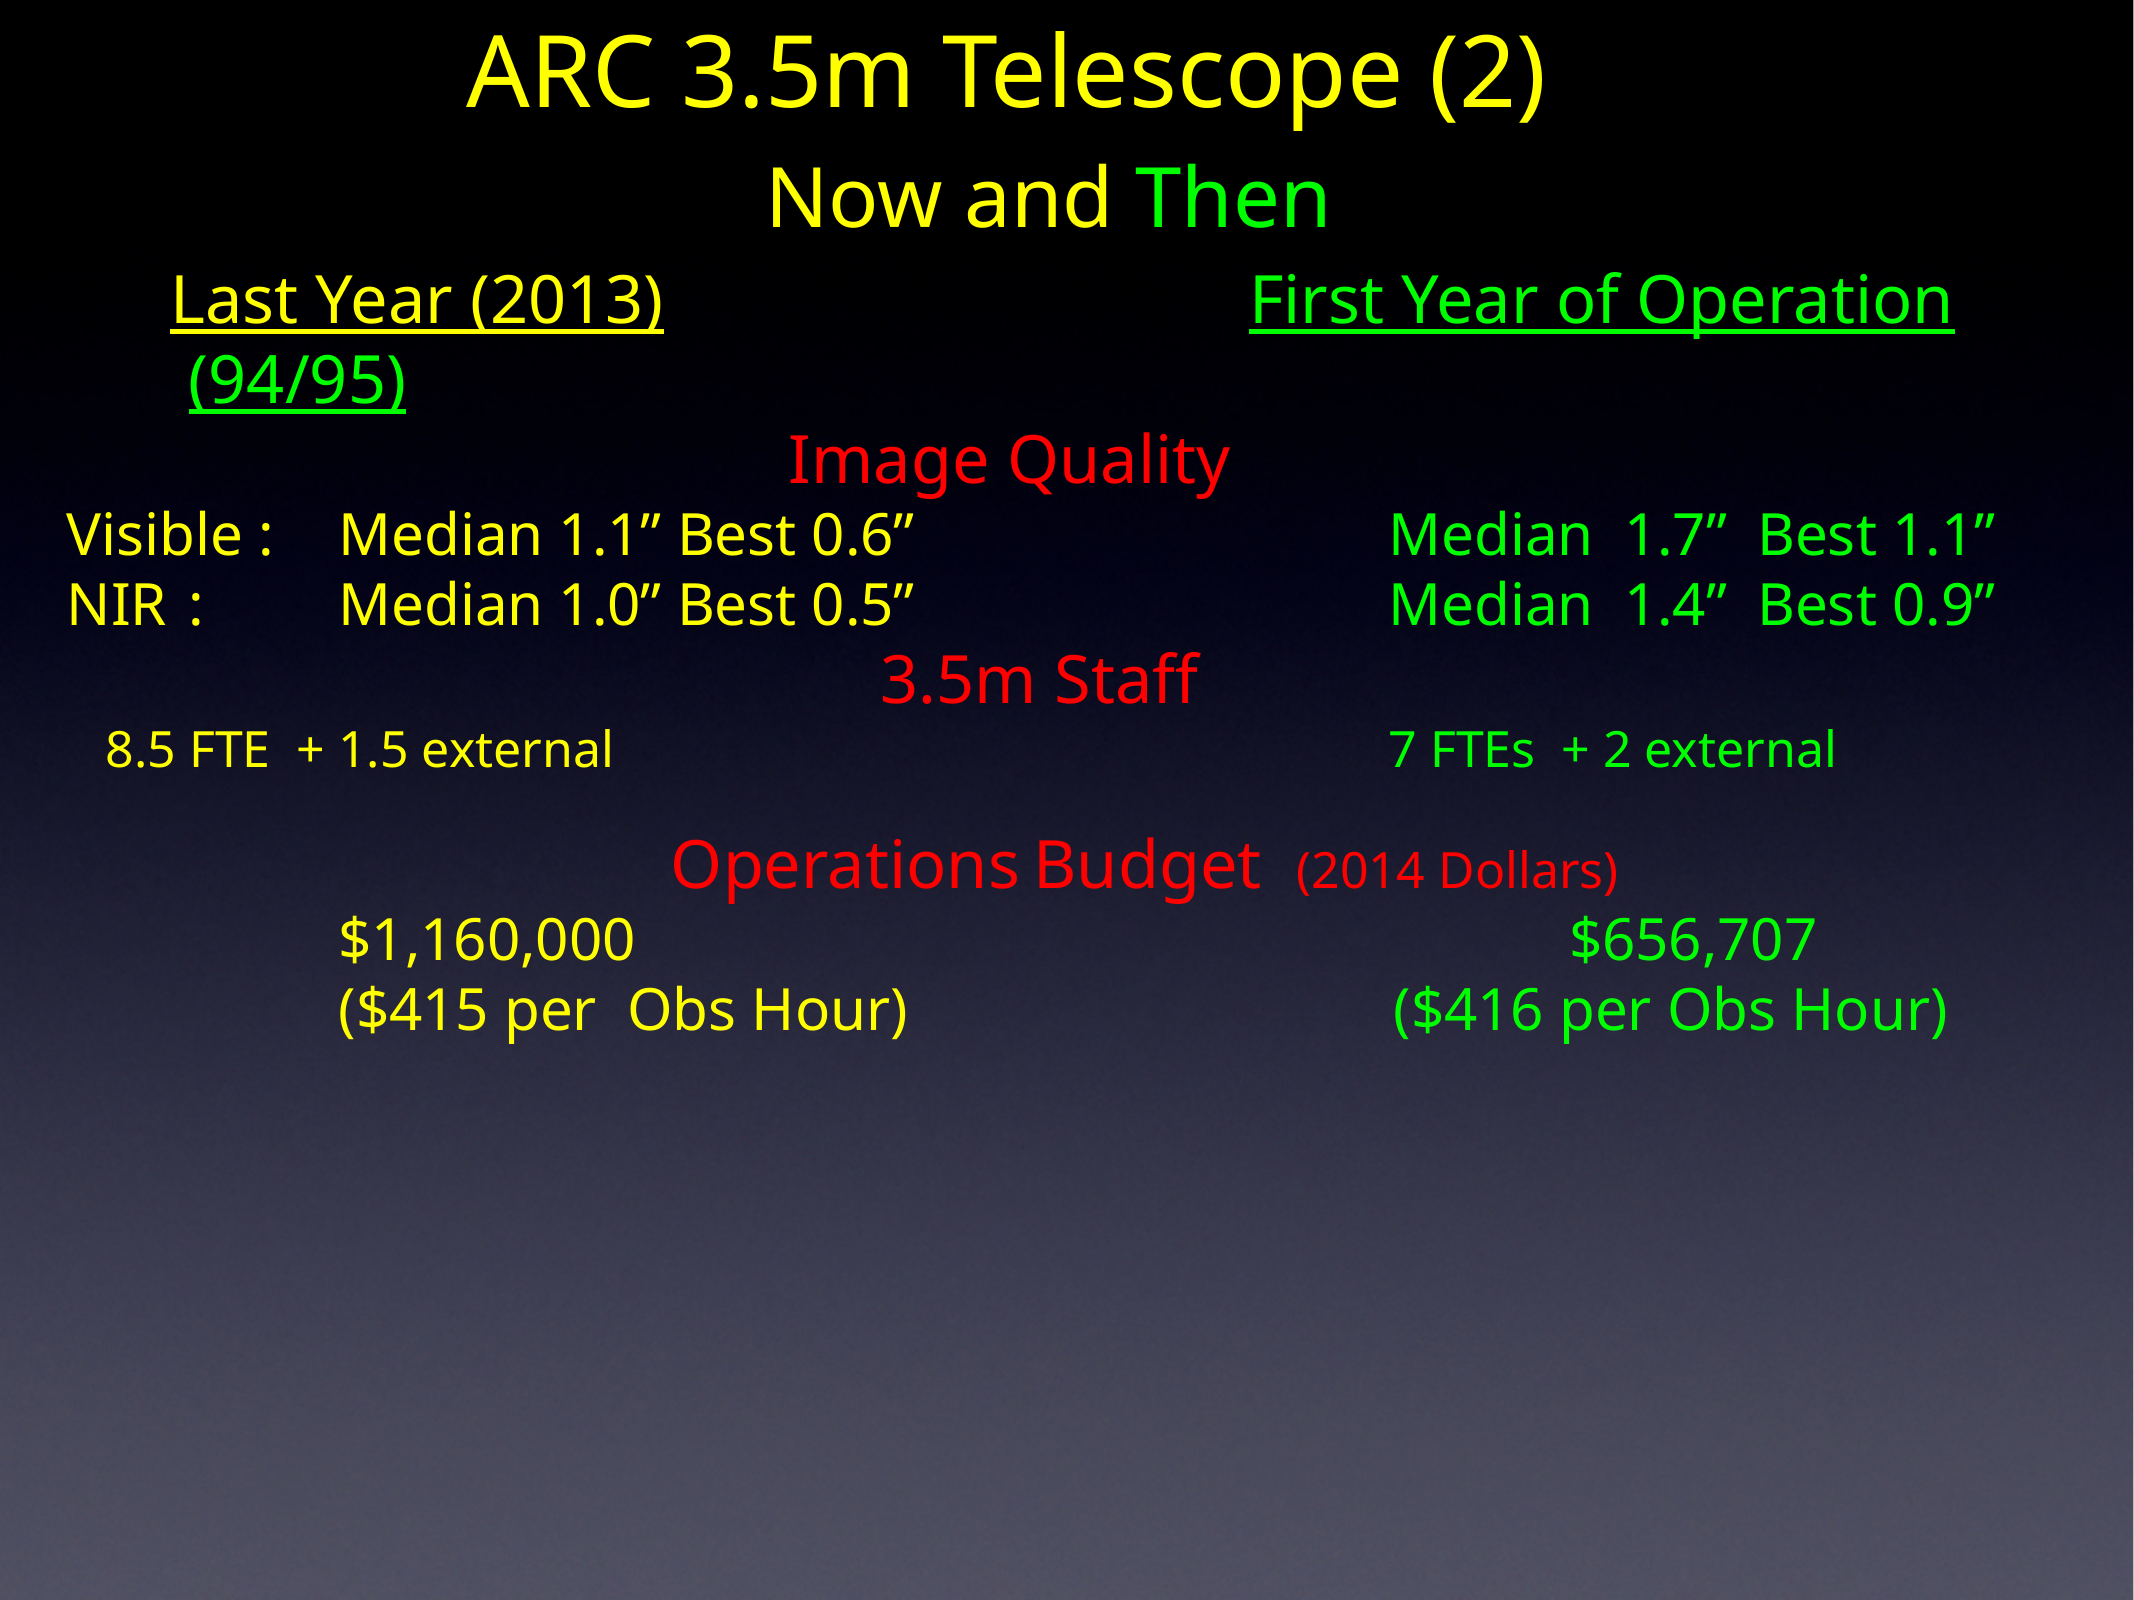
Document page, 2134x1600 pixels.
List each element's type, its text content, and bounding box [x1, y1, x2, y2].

list Last Year (2013) First Year of Operation (94/95) Image Quality Visible : Median 1.1” Best 0.6” Median 1.7” Best 1.1” NIR : Median 1.0” Best 0.5” Median 1.4” Best 0.9” 3.5m Staff 8.5 FTE + 1.5 external 7 FTEs + 2 external Operations Budget (2014 Dollars) $1,160,000 $656,707 ($415 per Obs Hour) ($416 per Obs Hour) [0, 249, 2134, 1600]
title ARC 3.5m Telescope (2) Now and Then [112, 0, 2033, 186]
picture [0, 0, 2134, 249]
